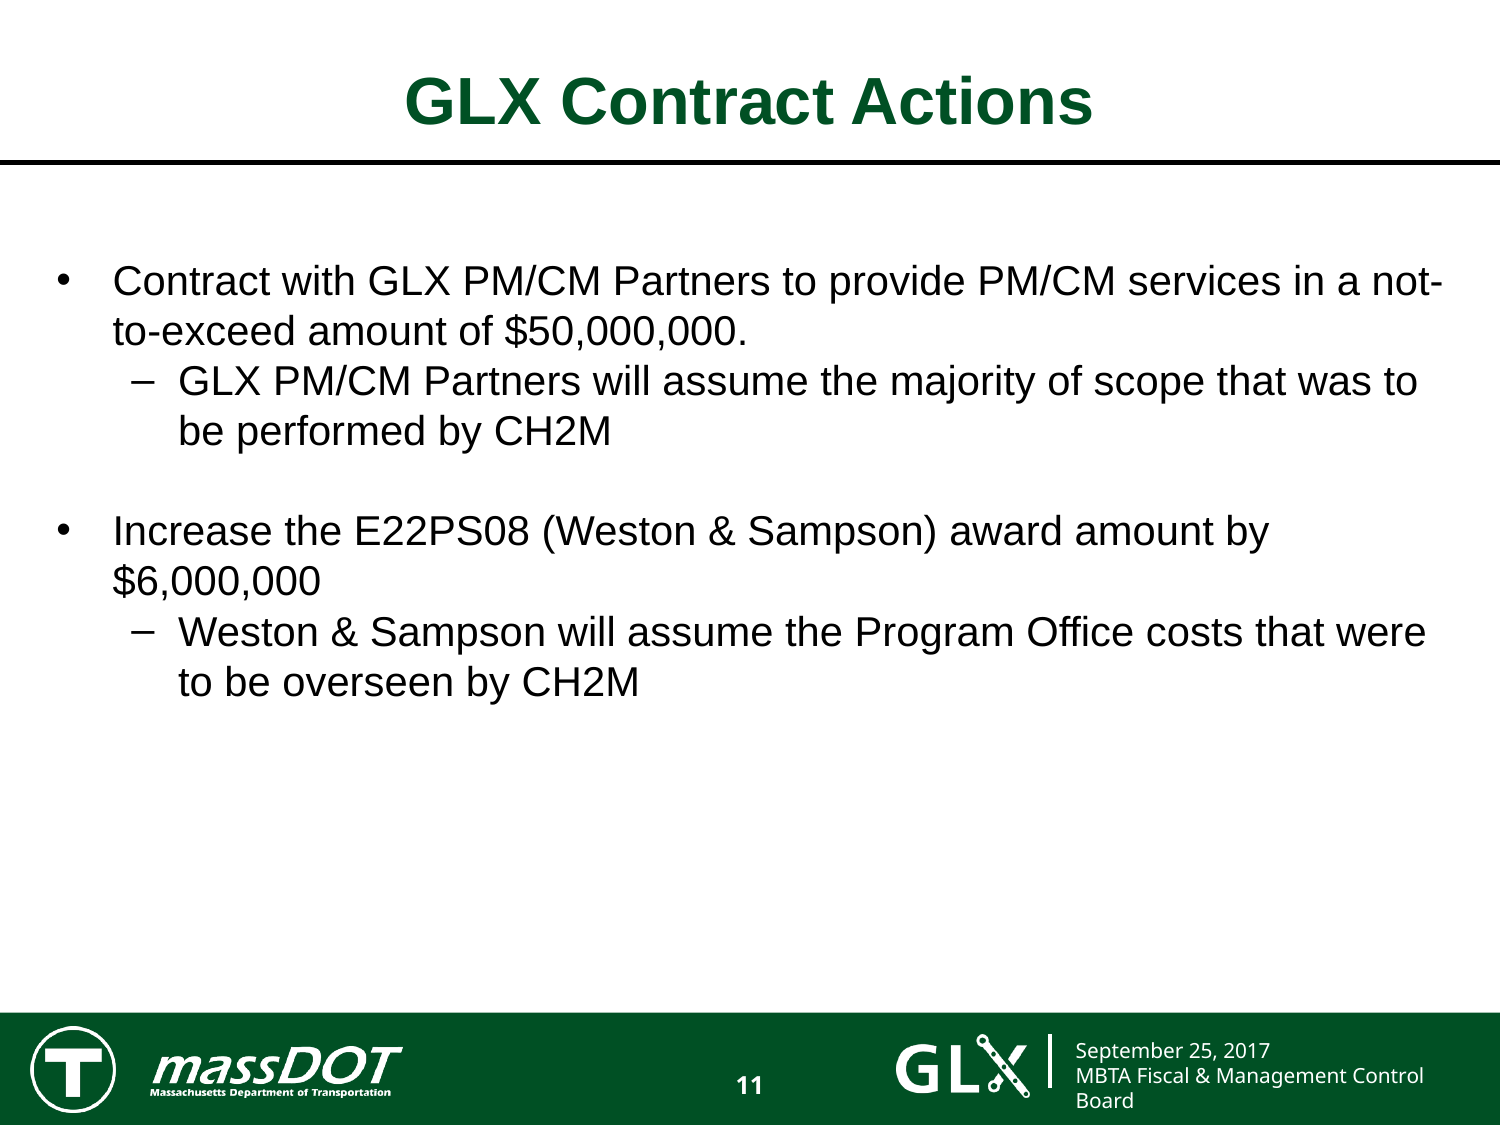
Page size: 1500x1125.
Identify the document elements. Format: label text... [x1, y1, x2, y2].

picture [30, 1026, 116, 1113]
picture [150, 1046, 403, 1098]
picture [896, 1034, 1030, 1098]
title GLX Contract Actions [12, 66, 1488, 129]
slide_number 11 [712, 1070, 788, 1102]
list Contract with GLX PM/CM Partners to provide PM/CM services in a not-to-exceed amount of $50,000,000. GLX PM/CM Partners will assume the majority of scope that was to be performed by CH2M Increase the E22PS08 (Weston & Sampson) award amount by $6,000,000 Weston & Sampson will assume the Program Office costs that were to be overseen by CH2M [41, 196, 1488, 1013]
